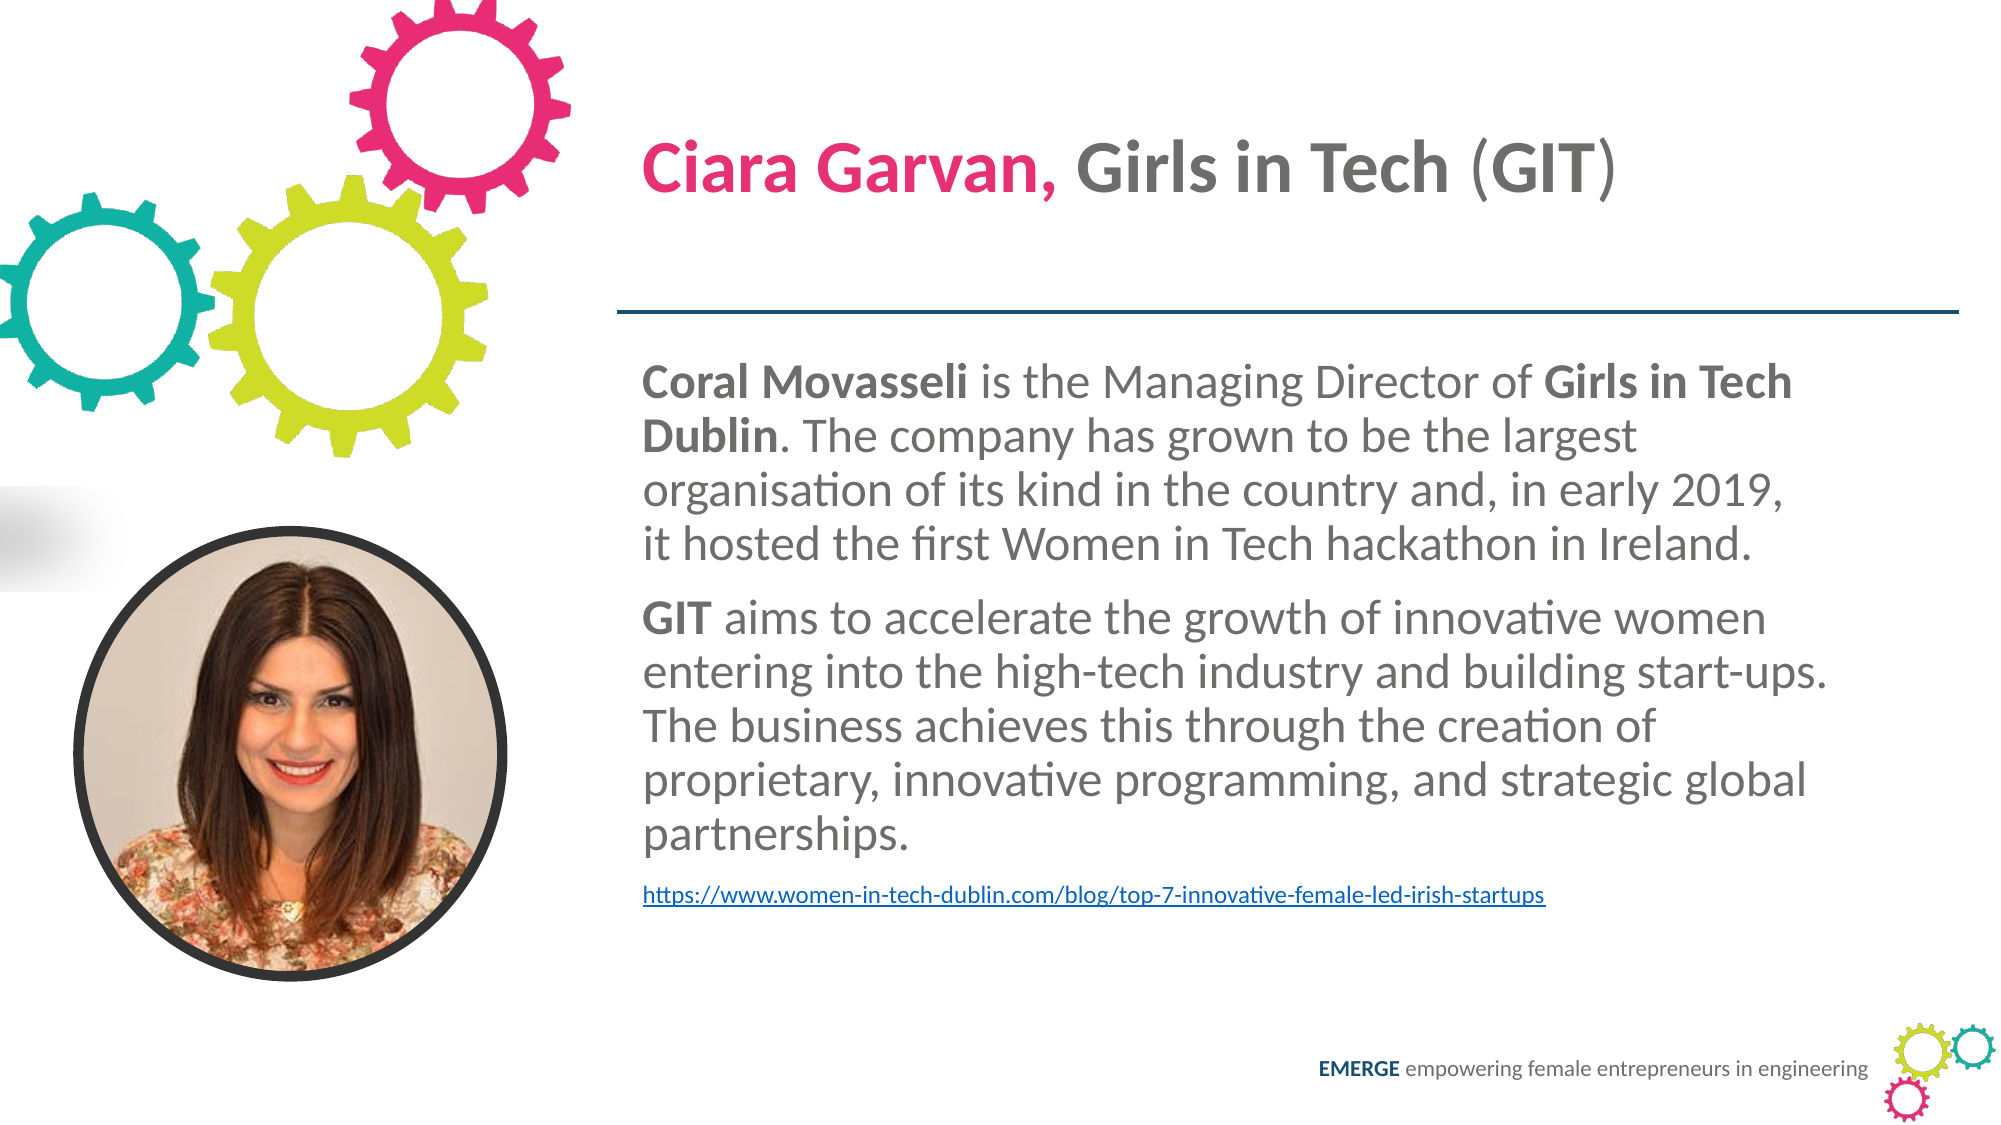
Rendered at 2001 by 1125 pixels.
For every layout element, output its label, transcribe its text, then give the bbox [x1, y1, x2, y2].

list Coral Movasseli is the Managing Director of Girls in Tech Dublin. The company has grown to be the largest organisation of its kind in the country and, in early 2019, it hosted the first Women in Tech hackathon in Ireland. GIT aims to accelerate the growth of innovative women entering into the high-tech industry and building start-ups. The business achieves this through the creation of proprietary, innovative programming, and strategic global partnerships. https://www.women-in-tech-dublin.com/blog/top-7-innovative-female-led-irish-startups [627, 347, 1898, 1000]
picture [0, 0, 628, 977]
list Ciara Garvan, Girls in Tech (GIT) [627, 92, 1843, 309]
picture [1865, 995, 2001, 1125]
